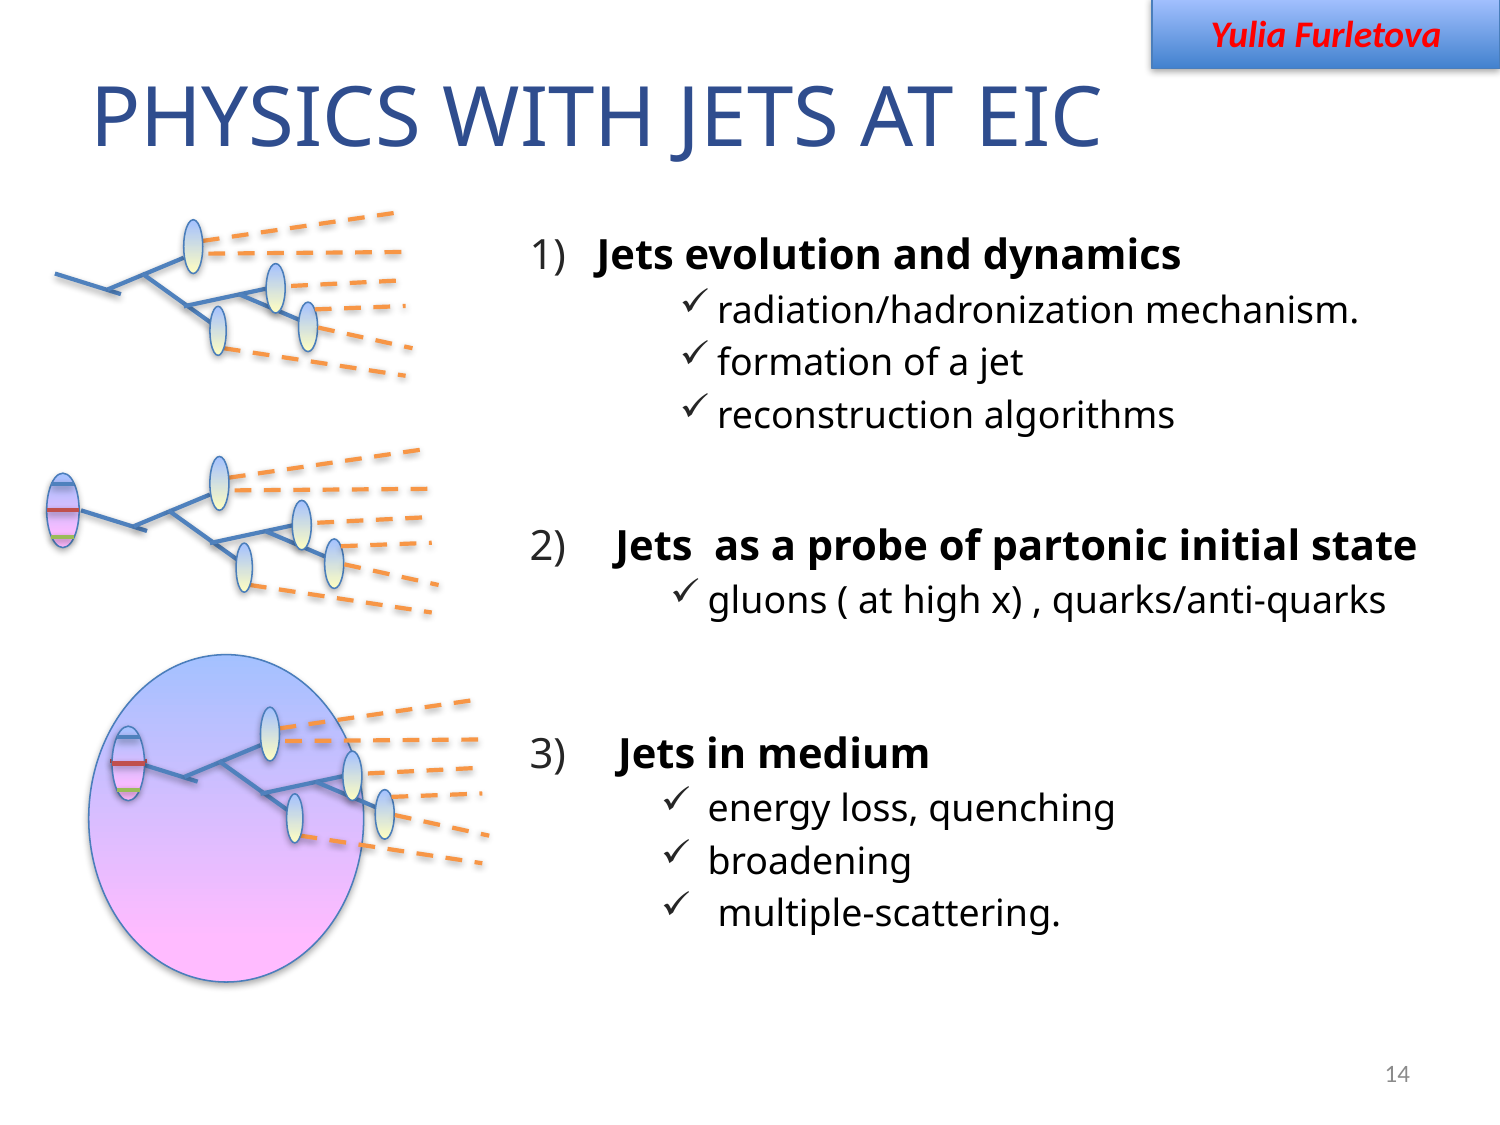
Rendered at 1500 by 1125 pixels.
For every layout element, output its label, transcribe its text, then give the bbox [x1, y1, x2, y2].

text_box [88, 654, 490, 983]
title Physics with jets at EIC [75, 33, 1425, 193]
text_box Yulia Furletova [1151, 0, 1500, 69]
slide_number 14 [1074, 1042, 1425, 1103]
list Jets evolution and dynamics radiation/hadronization mechanism. formation of a jet reconstruction algorithms Jets as a probe of partonic initial state gluons ( at high x) , quarks/anti-quarks Jets in medium energy loss, quenching broadening multiple-scattering. [514, 162, 1485, 964]
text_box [46, 447, 439, 613]
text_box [54, 211, 413, 376]
